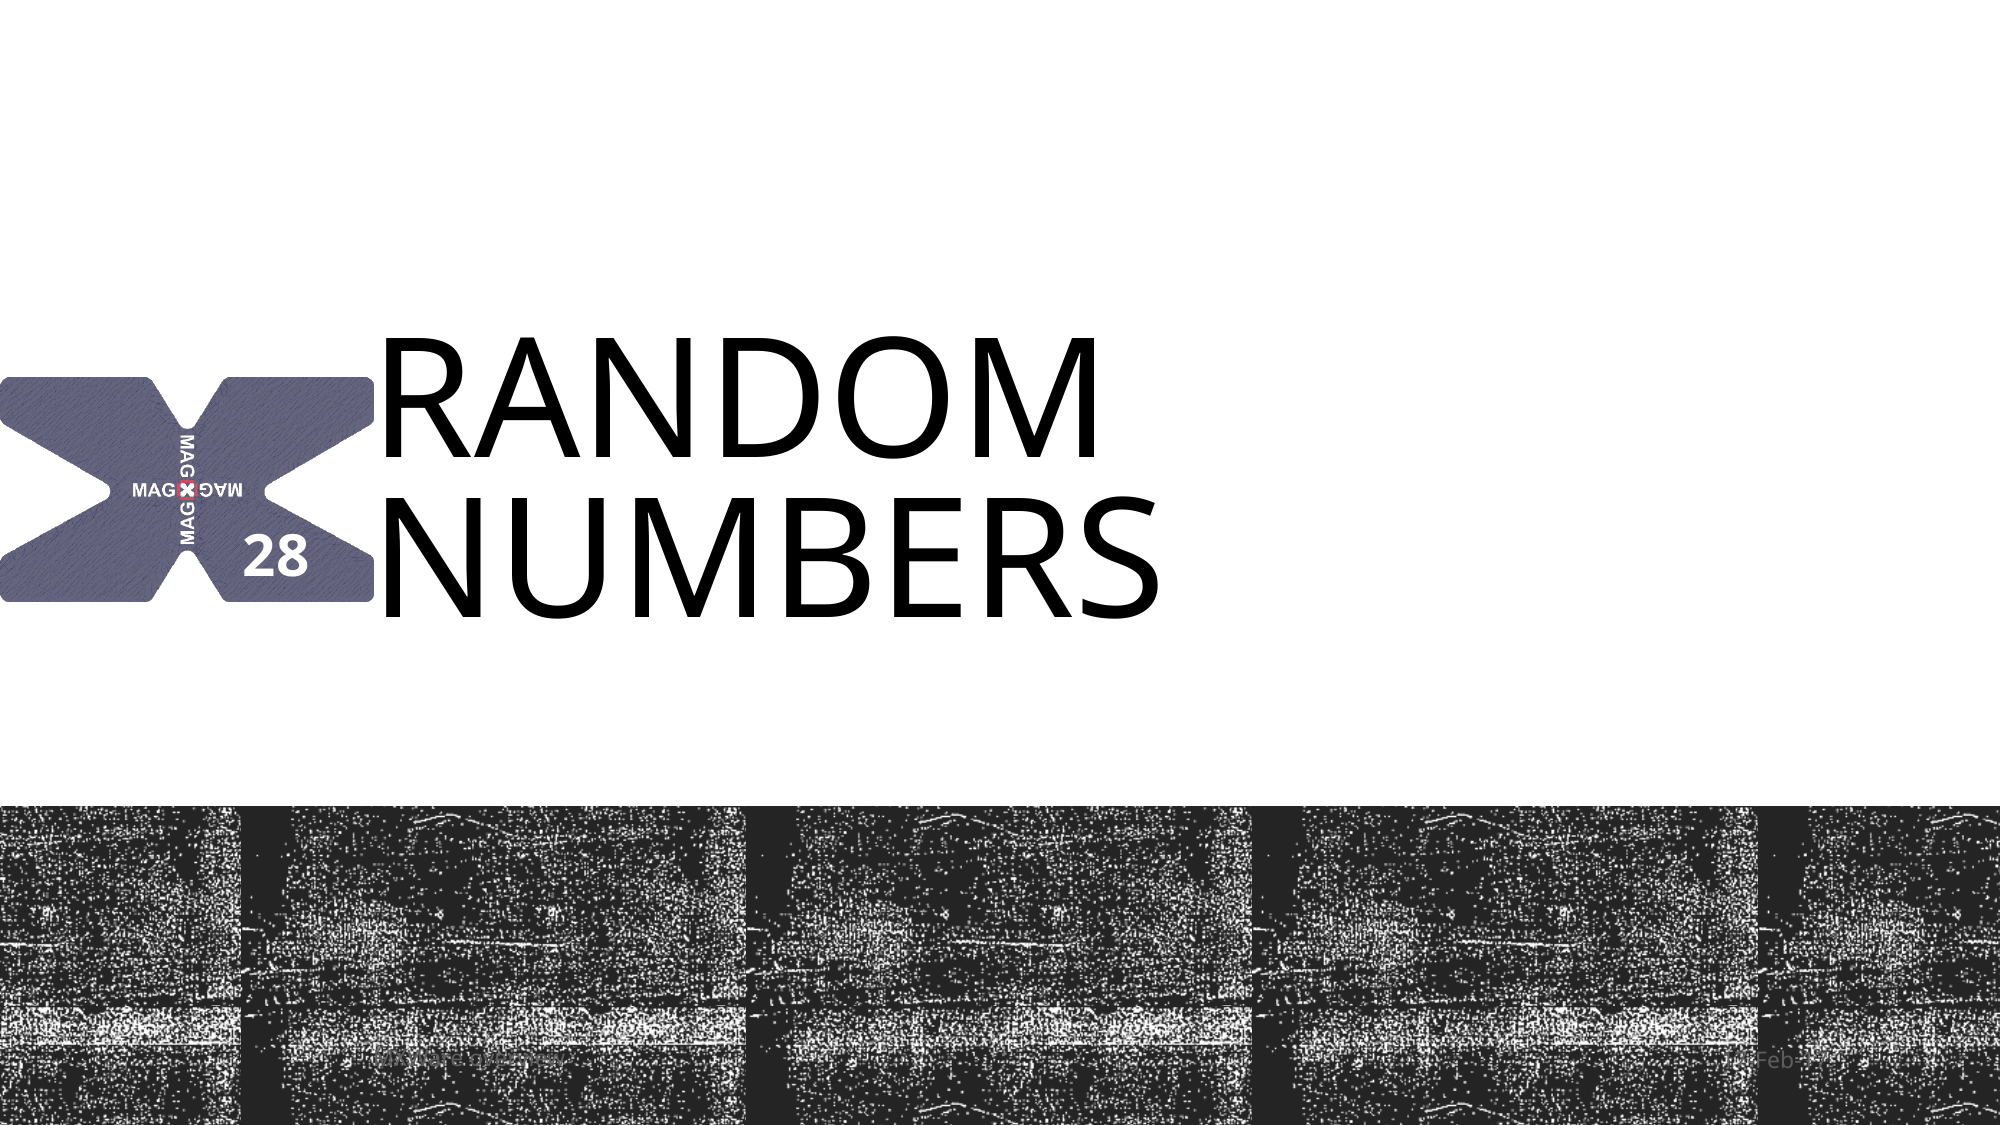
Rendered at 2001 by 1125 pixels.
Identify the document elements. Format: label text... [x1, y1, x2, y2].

slide_number 28 [178, 498, 374, 618]
title Random numbers [355, 201, 1878, 779]
slide_number 17-Feb-17 [1409, 1028, 1844, 1089]
footer MXWare overview [358, 1028, 1397, 1089]
picture [0, 377, 355, 602]
